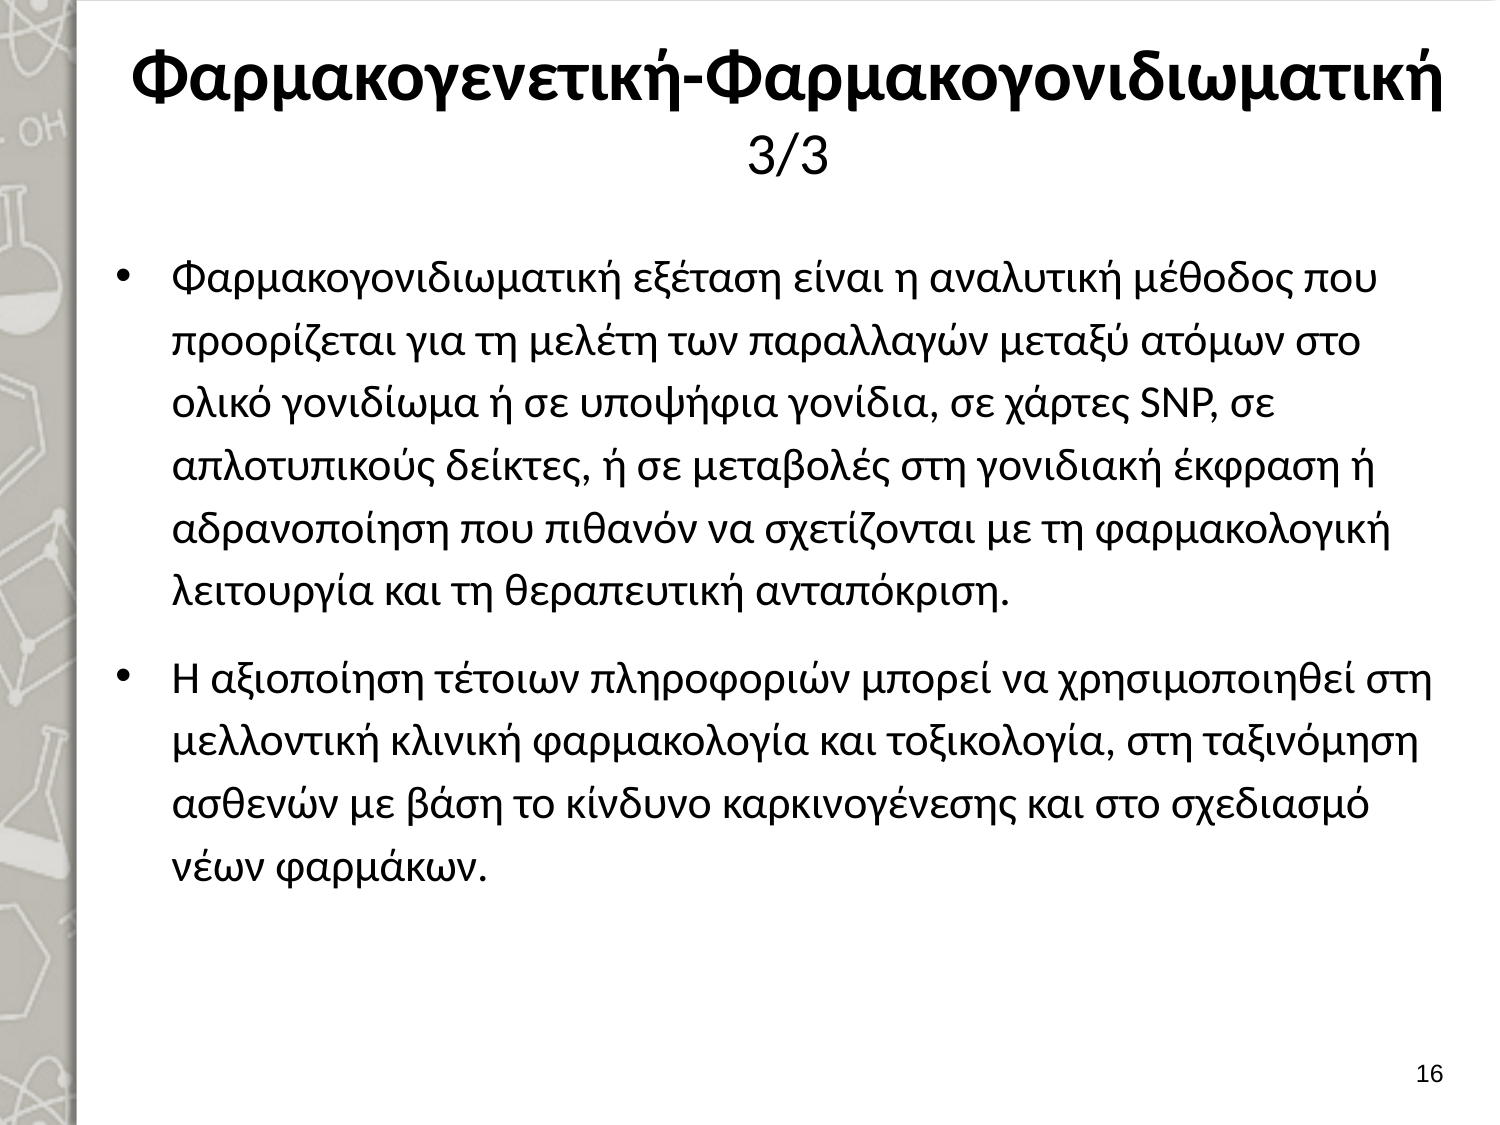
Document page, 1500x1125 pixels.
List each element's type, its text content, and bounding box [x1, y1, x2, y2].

slide_number 15 [1108, 1042, 1459, 1103]
title Φαρμακογενετική-Φαρμακογονιδιωματική 3/3 [76, 19, 1500, 197]
list Φαρμακογονιδιωματική εξέταση είναι η αναλυτική μέθοδος που προορίζεται για τη μελέτη των παραλλαγών μεταξύ ατόμων στο ολικό γονιδίωμα ή σε υποψήφια γονίδια, σε χάρτες SNP, σε απλοτυπικούς δείκτες, ή σε μεταβολές στη γονιδιακή έκφραση ή αδρανοποίηση που πιθανόν να σχετίζονται με τη φαρμακολογική λειτουργία και τη θεραπευτική ανταπόκριση. Η αξιοποίηση τέτοιων πληροφοριών μπορεί να χρησιμοποιηθεί στη μελλοντική κλινική φαρμακολογία και τοξικολογία, στη ταξινόμηση ασθενών με βάση το κίνδυνο καρκινογένεσης και στο σχεδιασμό νέων φαρμάκων. [100, 231, 1471, 1024]
